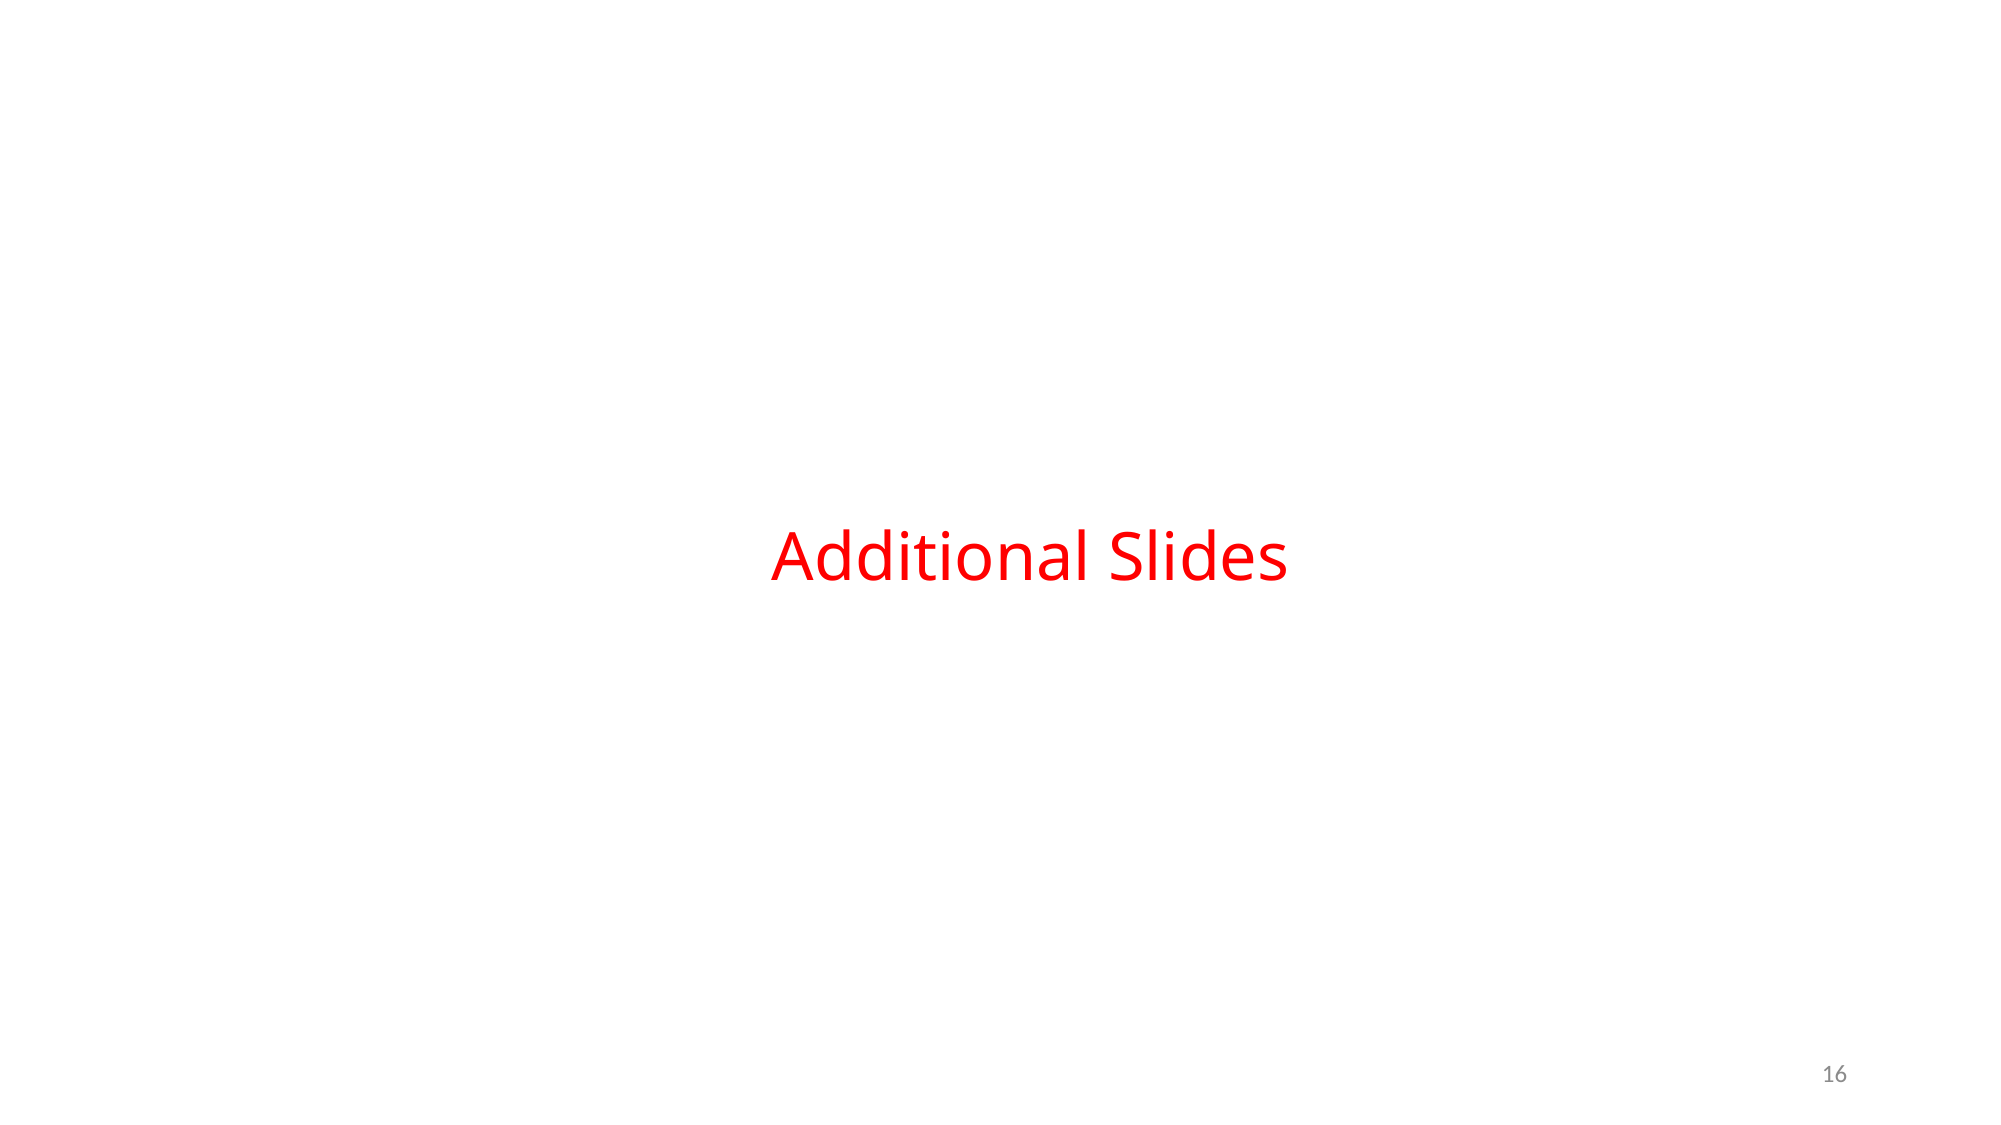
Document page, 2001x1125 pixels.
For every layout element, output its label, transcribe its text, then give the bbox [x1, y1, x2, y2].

text_box Additional Slides [756, 506, 1306, 602]
slide_number 16 [1412, 1042, 1863, 1103]
